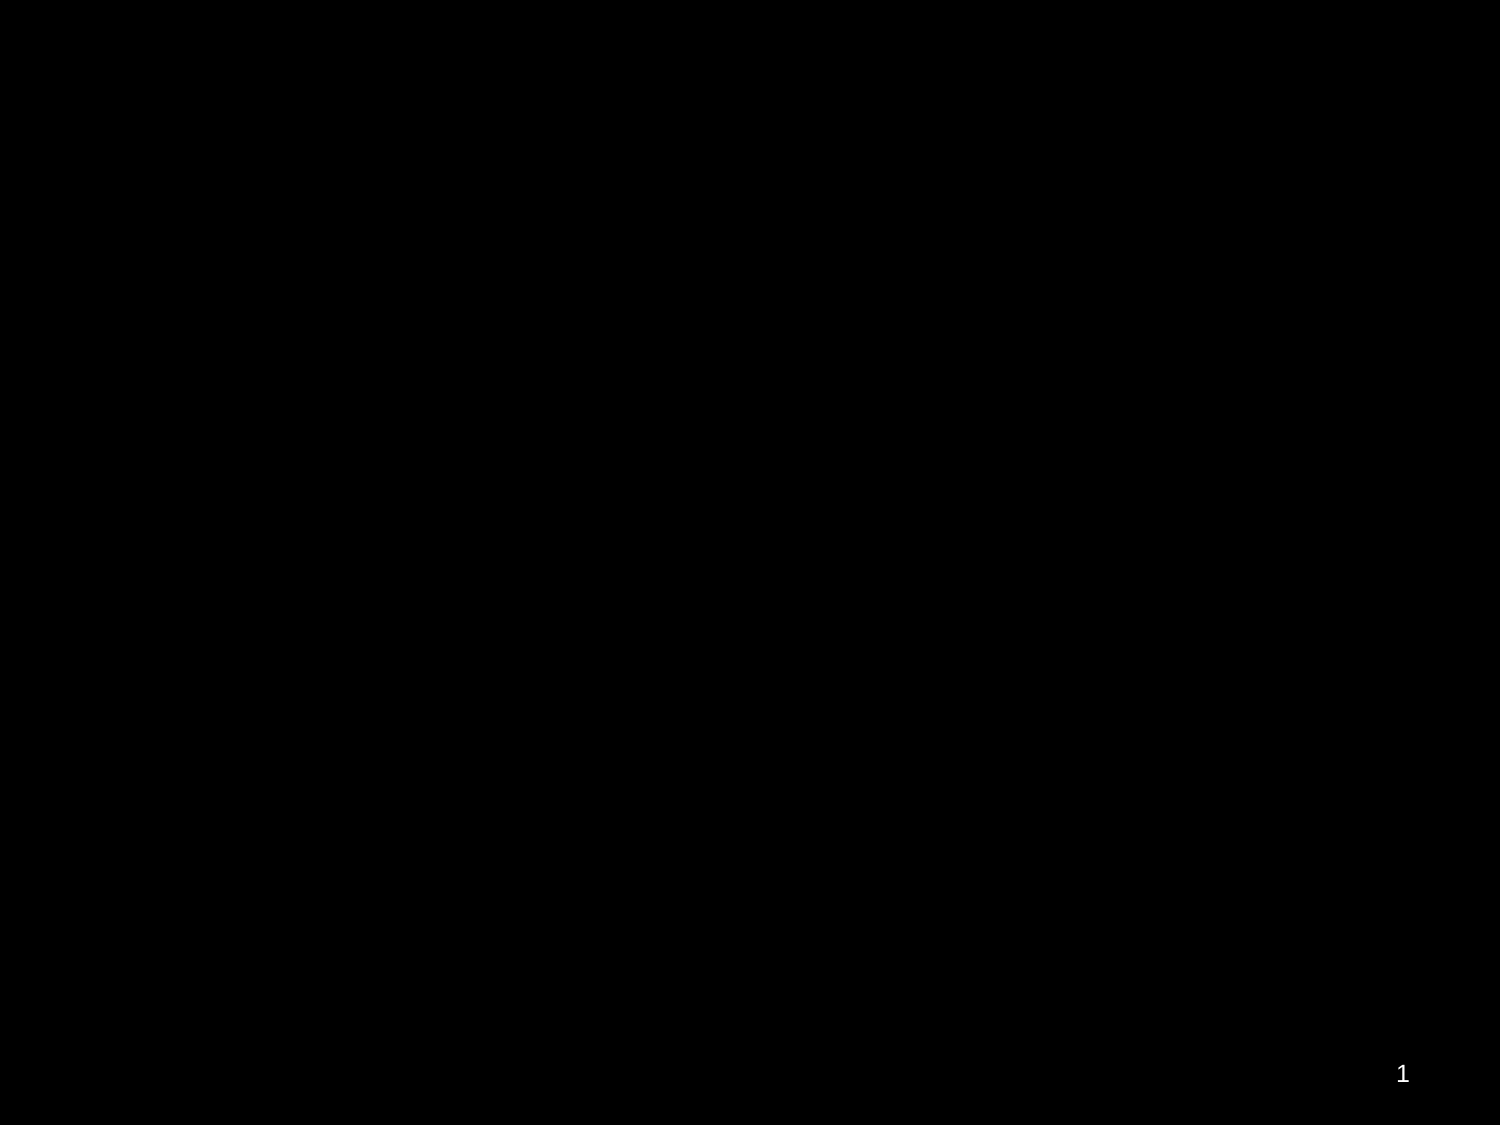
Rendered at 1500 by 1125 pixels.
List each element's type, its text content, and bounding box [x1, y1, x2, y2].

slide_number 1 [1074, 1042, 1425, 1103]
